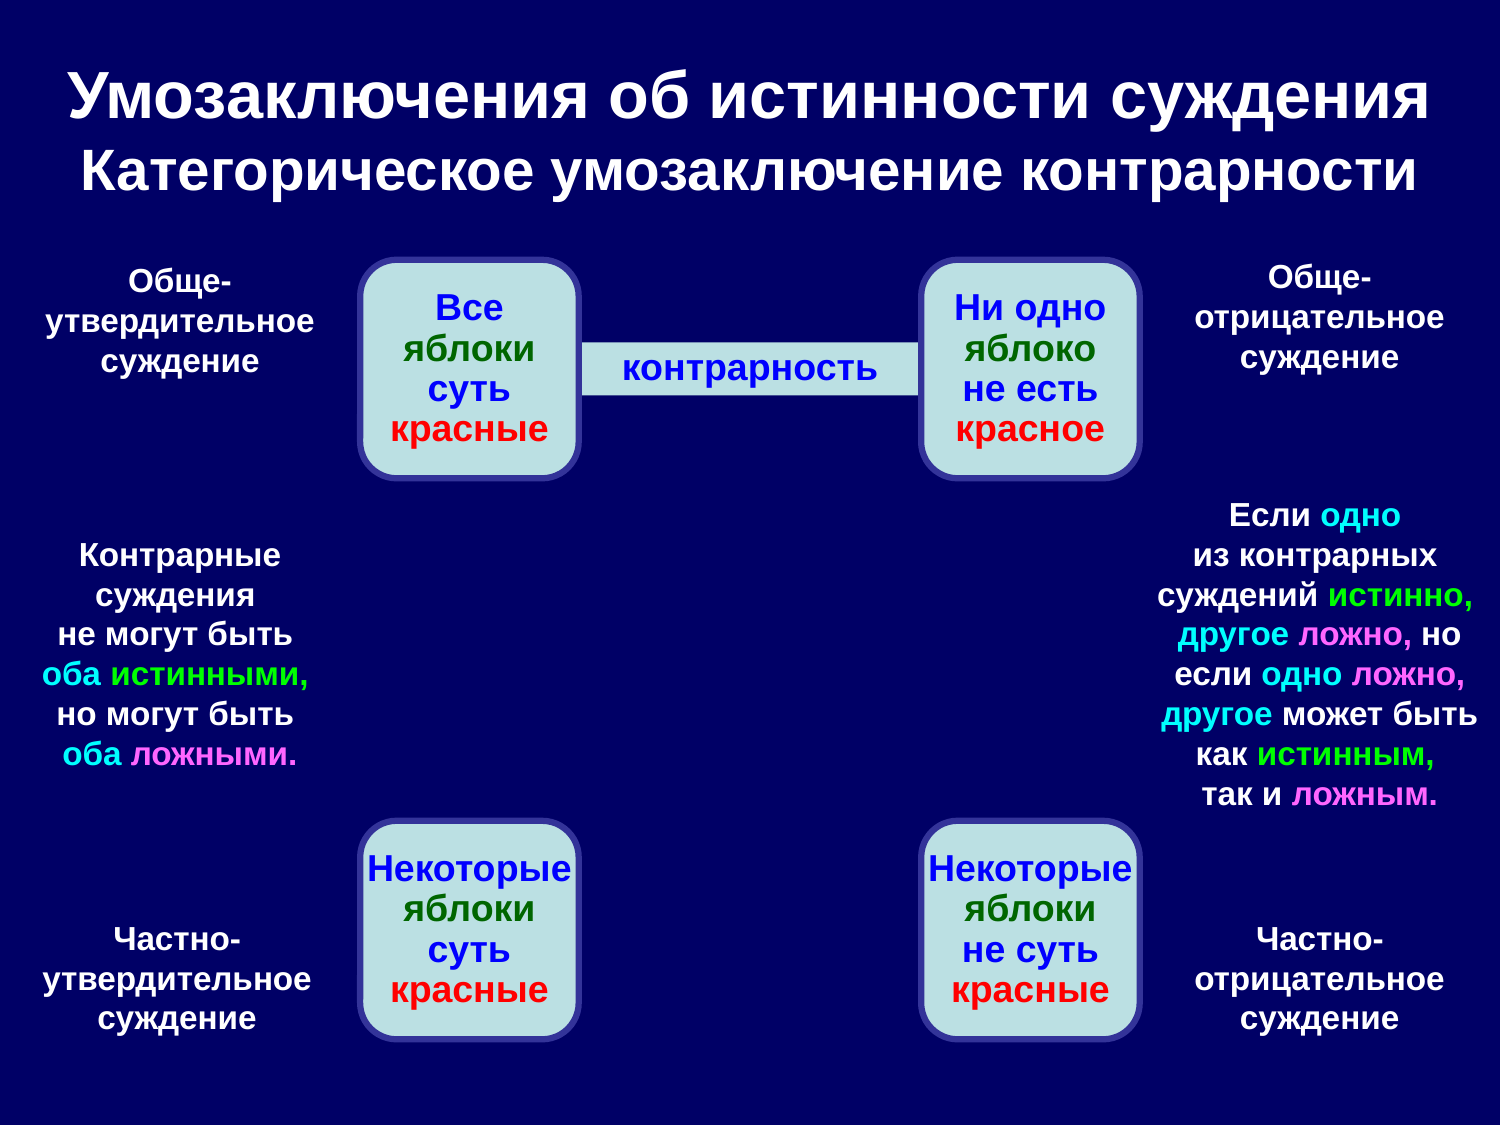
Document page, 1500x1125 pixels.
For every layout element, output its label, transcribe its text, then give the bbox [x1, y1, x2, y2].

text_box Некоторые яблоки суть красные [360, 820, 579, 1040]
text_box контрарность [579, 342, 921, 396]
text_box Обще- утвердительное суждение [0, 247, 361, 390]
text_box Ни одно яблоко не есть красное [921, 259, 1140, 479]
title Умозаключения об истинности суждения Категорическое умозаключение контрарности [0, 44, 1500, 223]
text_box Частно- отрицательное суждение [1139, 909, 1500, 1052]
text_box Некоторые яблоки не суть красные [921, 820, 1140, 1040]
text_box Обще- отрицательное суждение [1139, 247, 1500, 390]
text_box Контрарные суждения не могут быть оба истинными, но могут быть оба ложными. [0, 478, 361, 827]
text_box Частно- утвердительное суждение [0, 909, 355, 1052]
text_box Если одно из контрарных суждений истинно, другое ложно, но если одно ложно, другое может быть как истинным, так и ложным. [1139, 478, 1500, 827]
text_box Все яблоки суть красные [360, 259, 579, 479]
